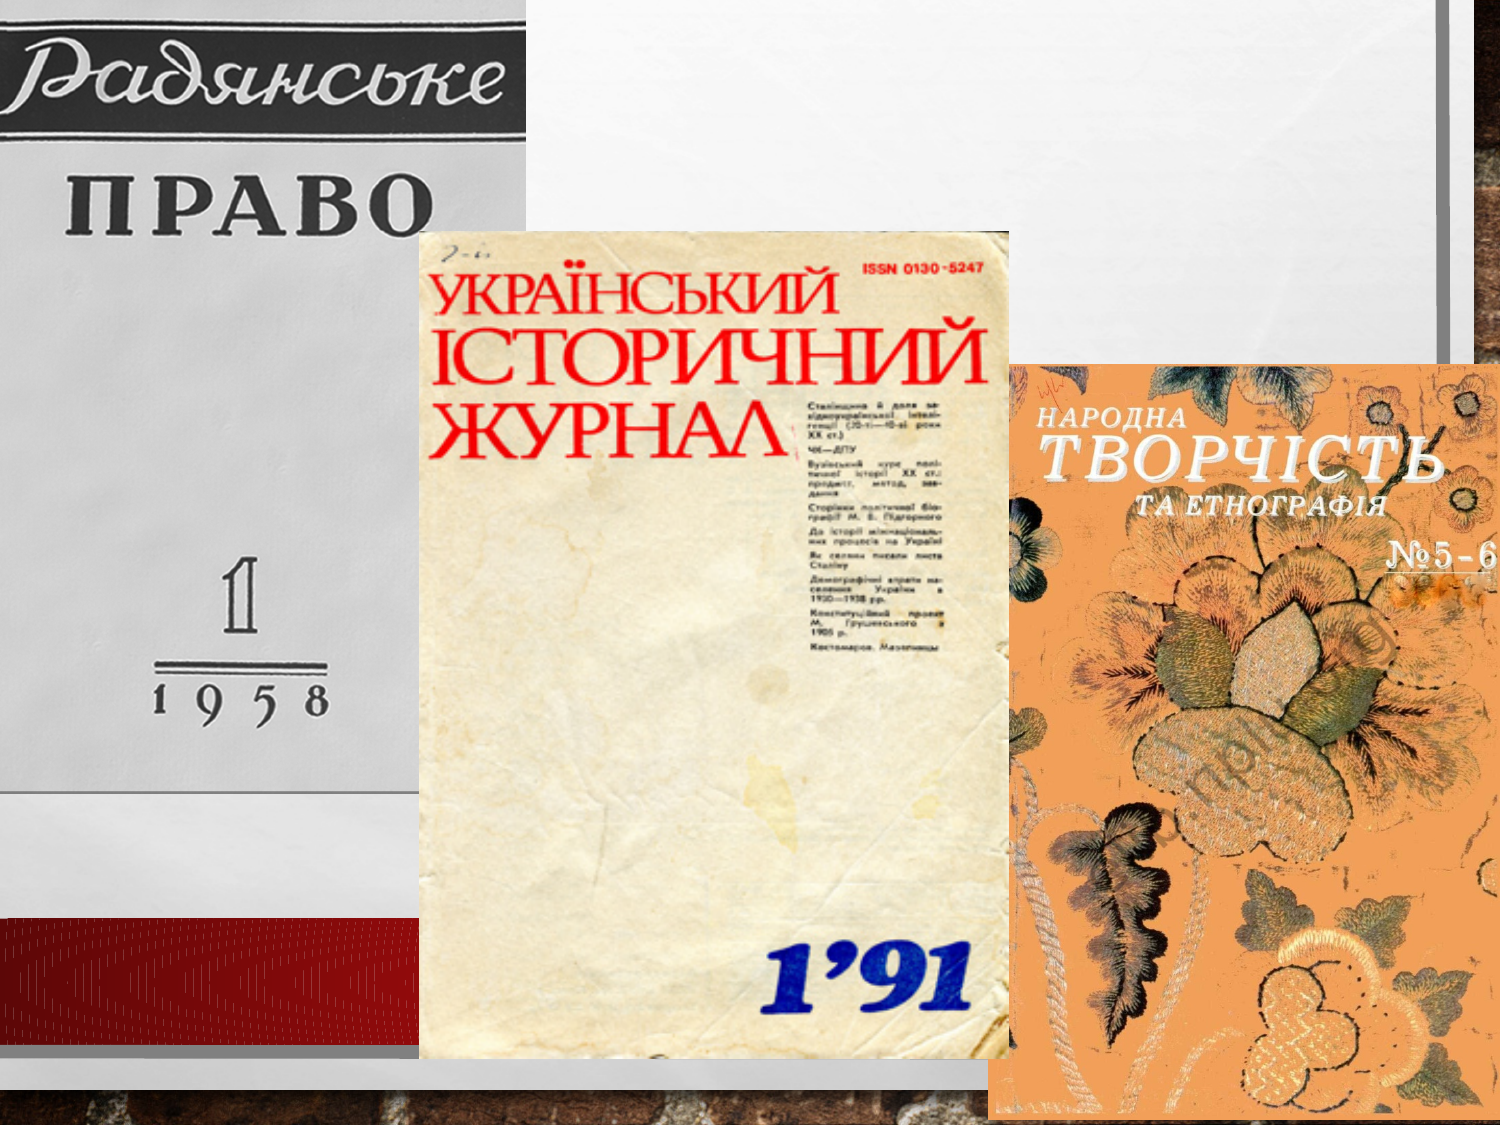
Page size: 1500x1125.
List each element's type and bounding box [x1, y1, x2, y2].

picture [0, 0, 1500, 1125]
list [0, 0, 526, 795]
